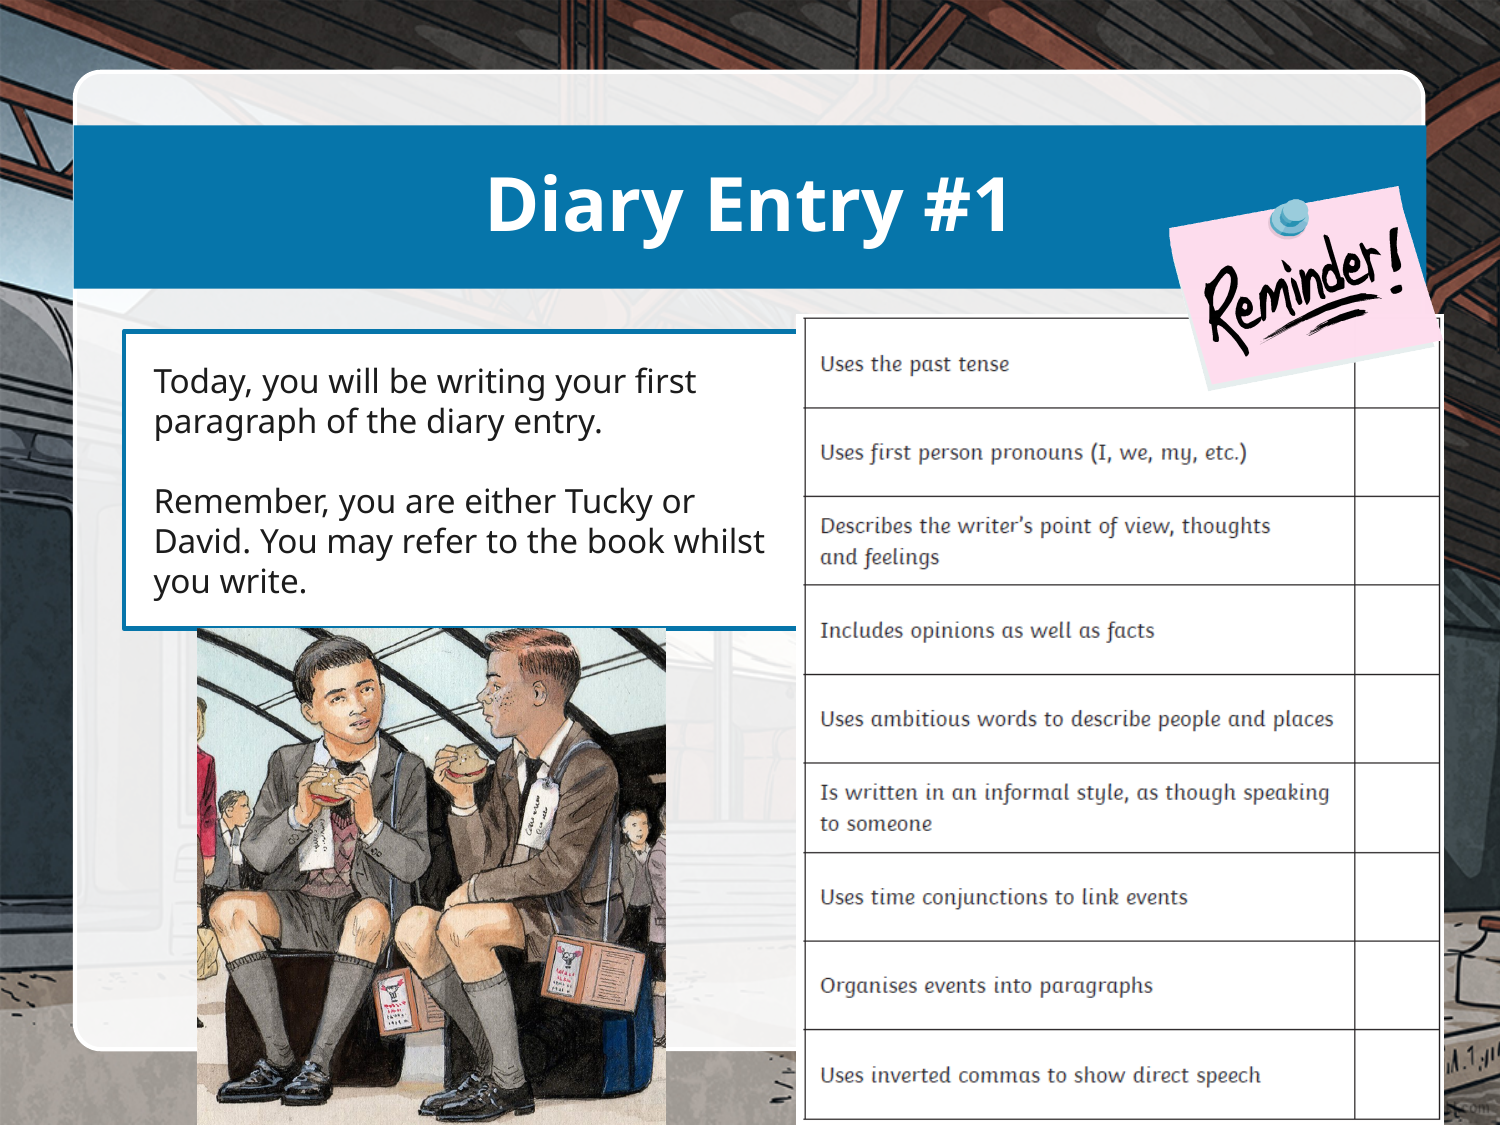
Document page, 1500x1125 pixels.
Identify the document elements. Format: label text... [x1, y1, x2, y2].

text_box Today, you will be writing your first paragraph of the diary entry. Remember, you are either Tucky or David. You may refer to the book whilst you write. [124, 331, 796, 629]
title Diary Entry #1 [71, 123, 1429, 291]
picture [0, 0, 1500, 1125]
